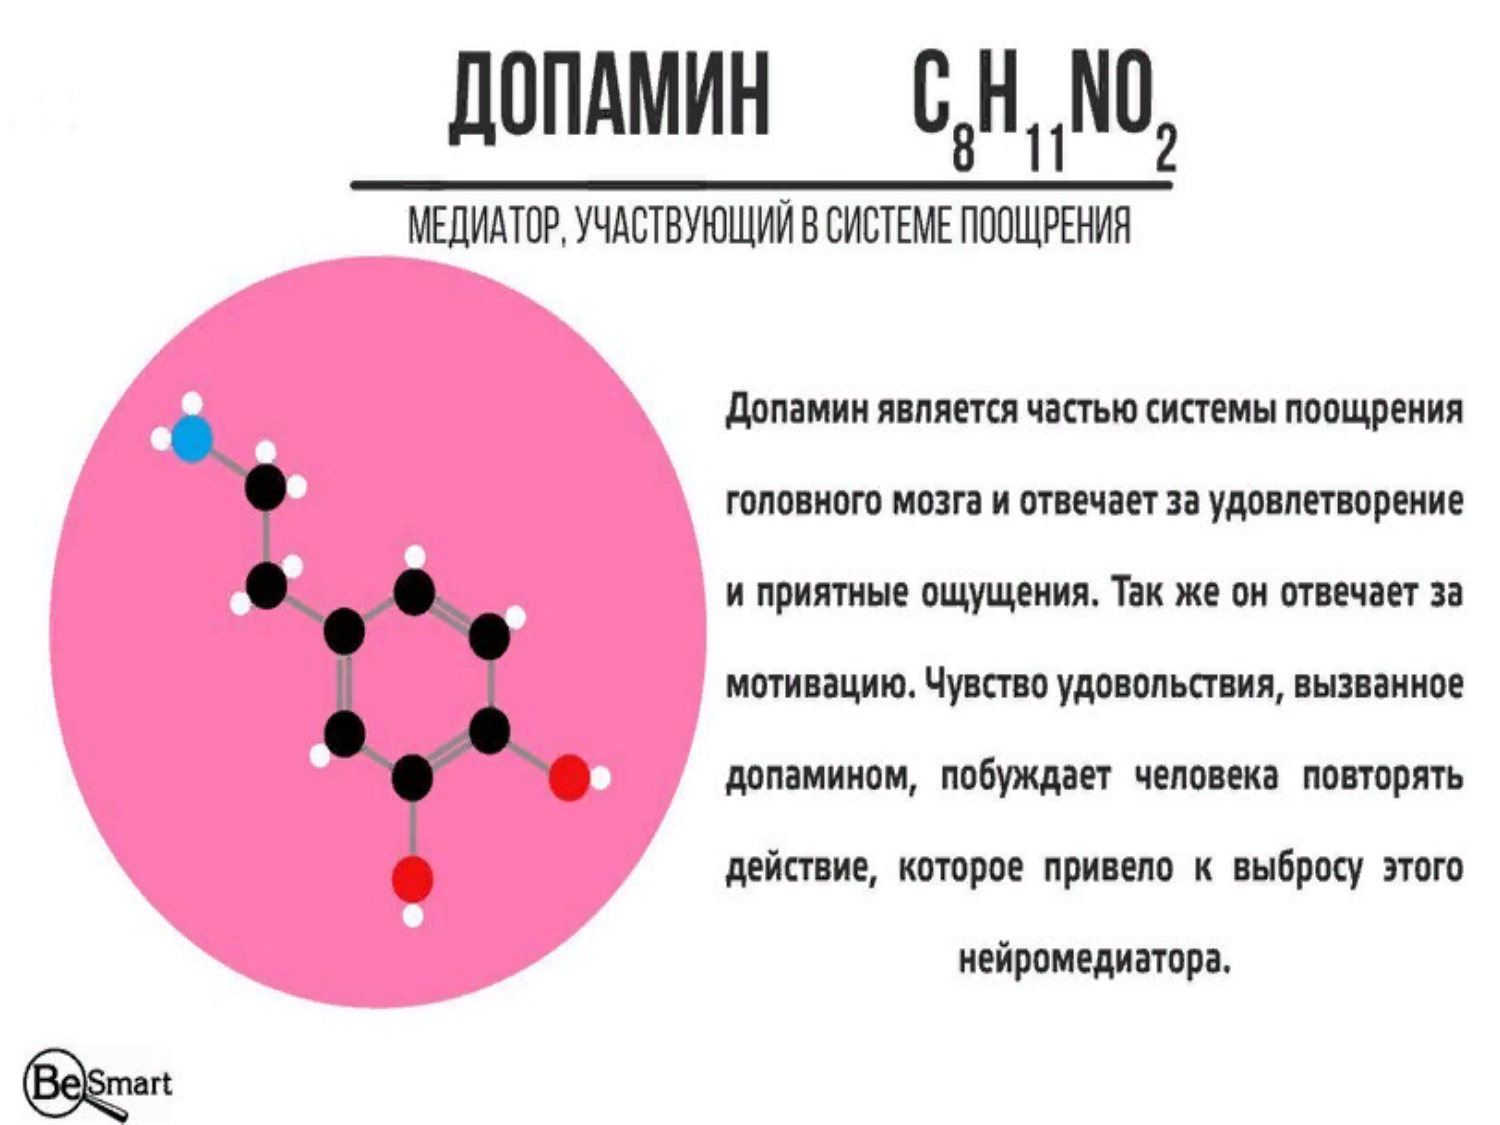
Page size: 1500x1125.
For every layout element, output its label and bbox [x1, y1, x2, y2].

list [5, 0, 1495, 1125]
